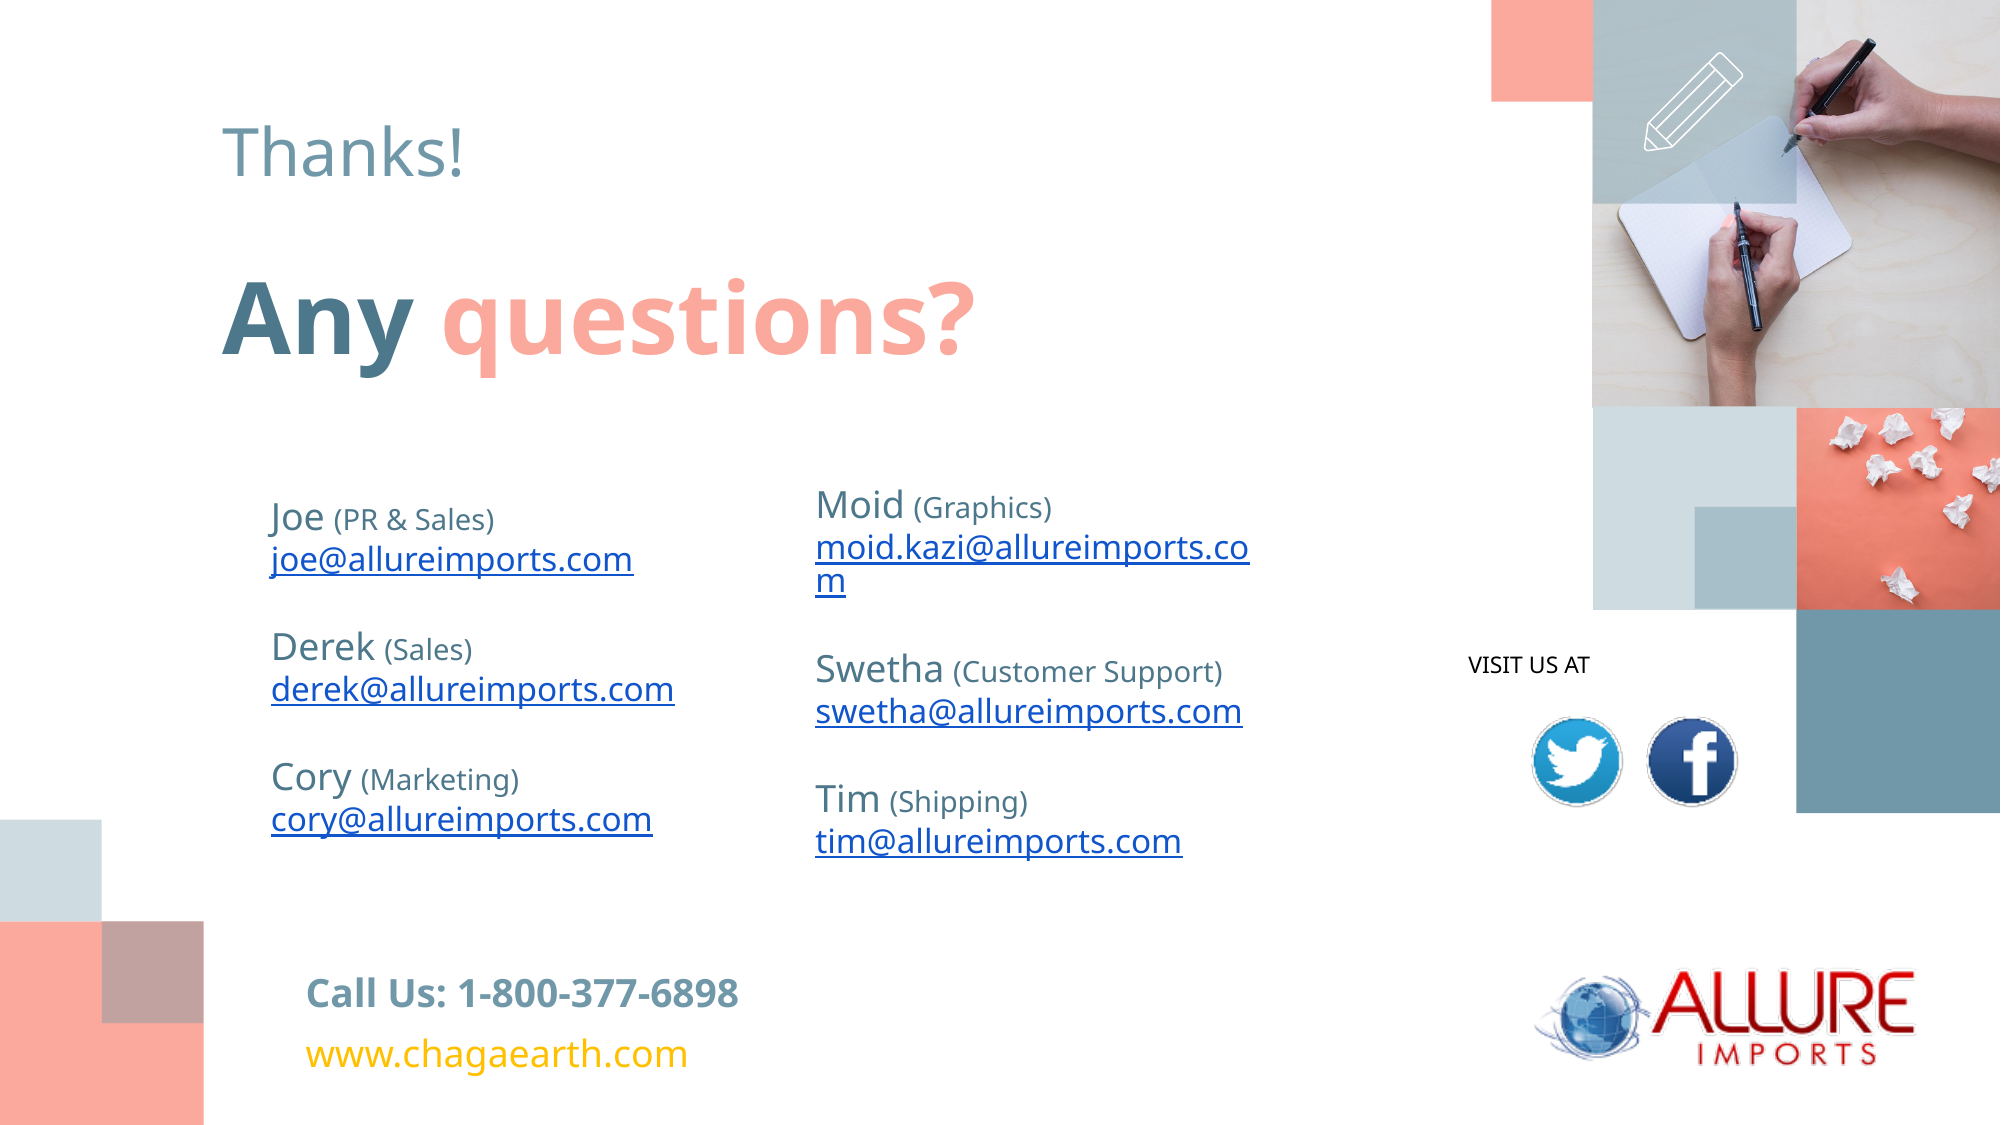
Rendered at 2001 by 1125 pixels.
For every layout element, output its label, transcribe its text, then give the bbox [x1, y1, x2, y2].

text_box Moid (Graphics) moid.kazi@allureimports.com Swetha (Customer Support) swetha@allureimports.com Tim (Shipping) tim@allureimports.com [795, 461, 1299, 845]
text_box Call Us: 1-800-377-6898 [285, 917, 810, 1036]
picture [1592, 0, 2000, 609]
text_box Joe (PR & Sales) joe@allureimports.com Derek (Sales) derek@allureimports.com Cory (Marketing) cory@allureimports.com [250, 472, 754, 856]
picture [1530, 716, 1624, 809]
title Thanks! [202, 50, 1389, 210]
subtitle Any questions? [202, 234, 1389, 369]
text_box www.chagaearth.com [285, 976, 719, 1095]
picture [1532, 959, 1923, 1078]
picture [1646, 716, 1740, 809]
text_box VISIT US AT [1441, 643, 1624, 686]
